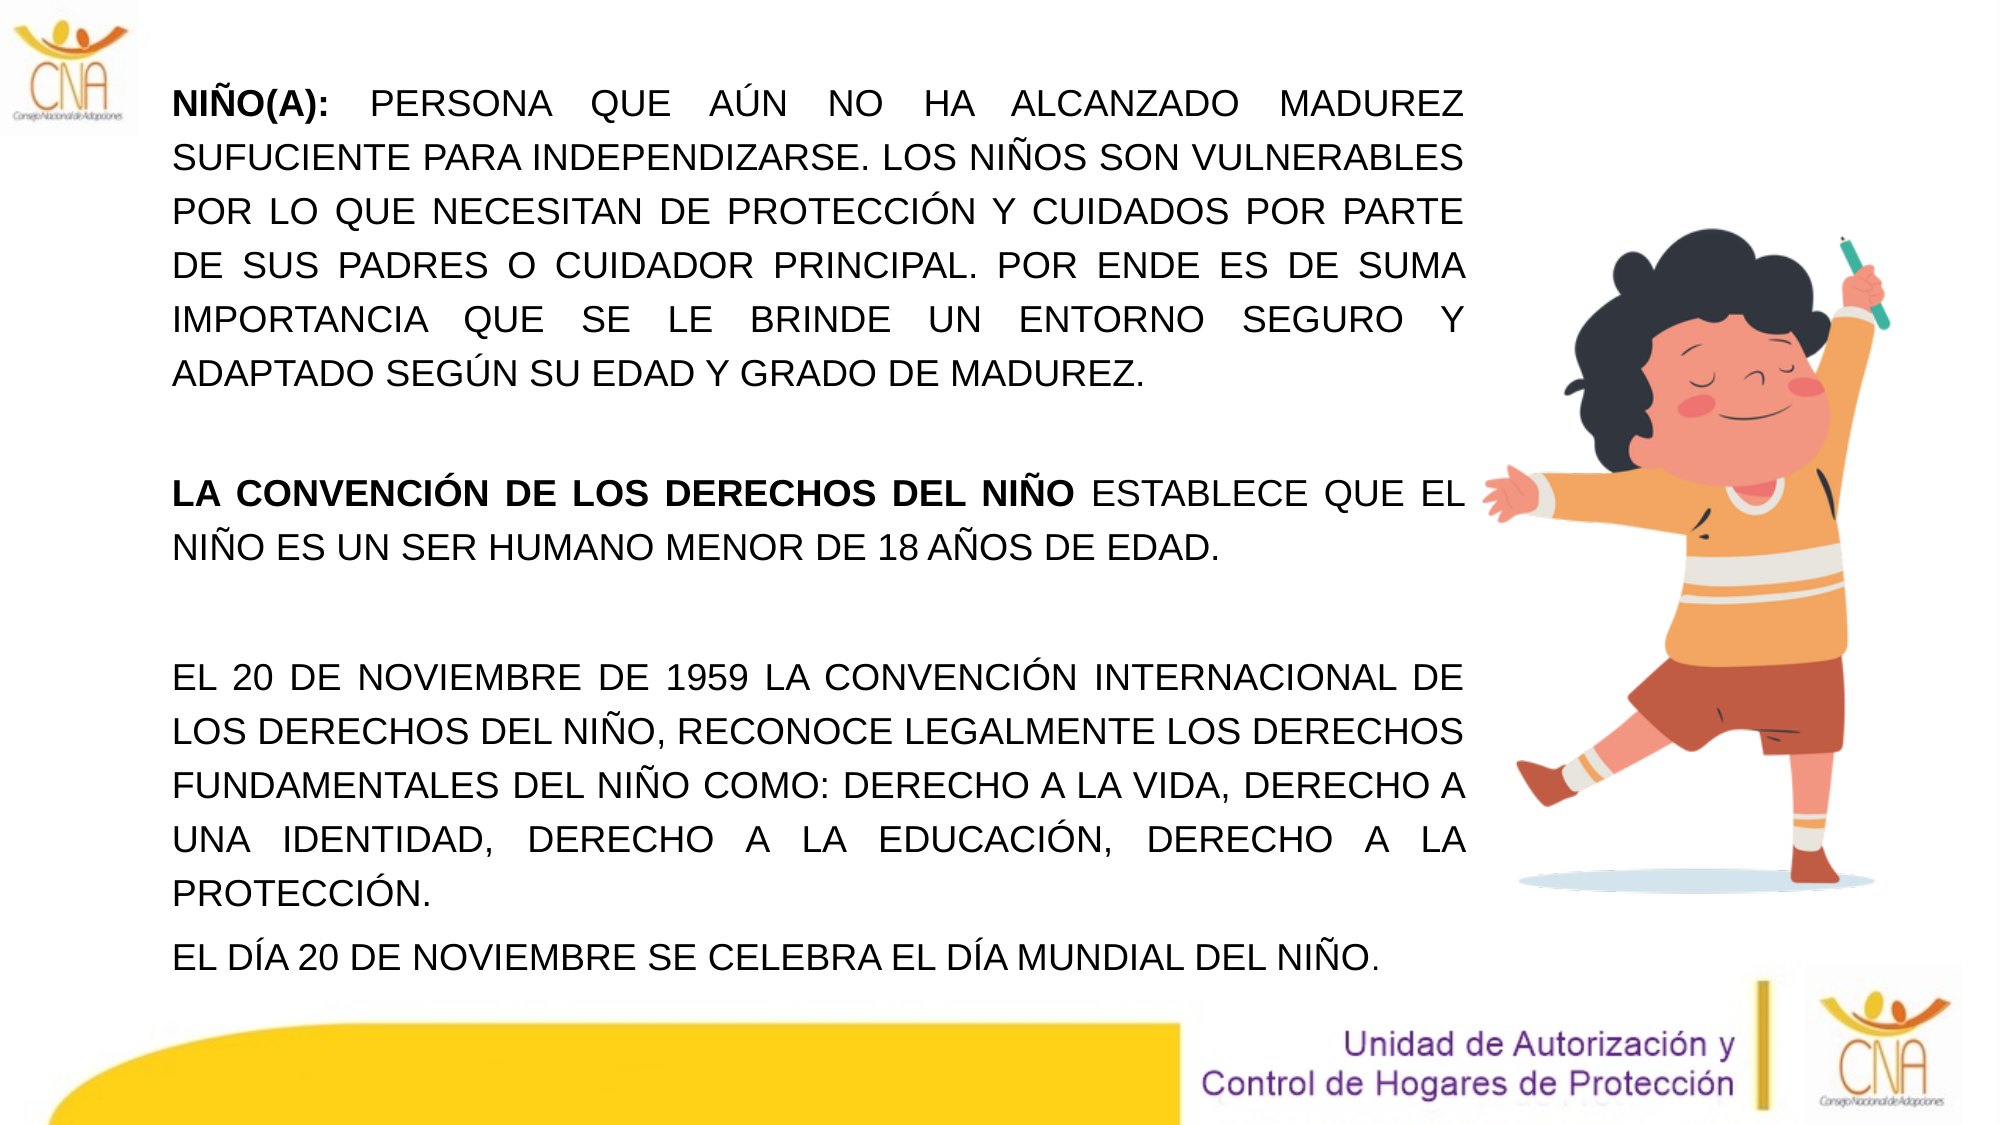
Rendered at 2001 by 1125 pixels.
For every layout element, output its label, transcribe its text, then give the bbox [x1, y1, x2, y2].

picture [0, 0, 2001, 1125]
list NIÑO(A): PERSONA QUE AÚN NO HA ALCANZADO MADUREZ SUFUCIENTE PARA INDEPENDIZARSE. LOS NIÑOS SON VULNERABLES POR LO QUE NECESITAN DE PROTECCIÓN Y CUIDADOS POR PARTE DE SUS PADRES O CUIDADOR PRINCIPAL. POR ENDE ES DE SUMA IMPORTANCIA QUE SE LE BRINDE UN ENTORNO SEGURO Y ADAPTADO SEGÚN SU EDAD Y GRADO DE MADUREZ. LA CONVENCIÓN DE LOS DERECHOS DEL NIÑO ESTABLECE QUE EL NIÑO ES UN SER HUMANO MENOR DE 18 AÑOS DE EDAD. EL 20 DE NOVIEMBRE DE 1959 LA CONVENCIÓN INTERNACIONAL DE LOS DERECHOS DEL NIÑO, RECONOCE LEGALMENTE LOS DERECHOS FUNDAMENTALES DEL NIÑO COMO: DERECHO A LA VIDA, DERECHO A UNA IDENTIDAD, DERECHO A LA EDUCACIÓN, DERECHO A LA PROTECCIÓN. EL DÍA 20 DE NOVIEMBRE SE CELEBRA EL DÍA MUNDIAL DEL NIÑO. [6, 62, 1481, 1017]
